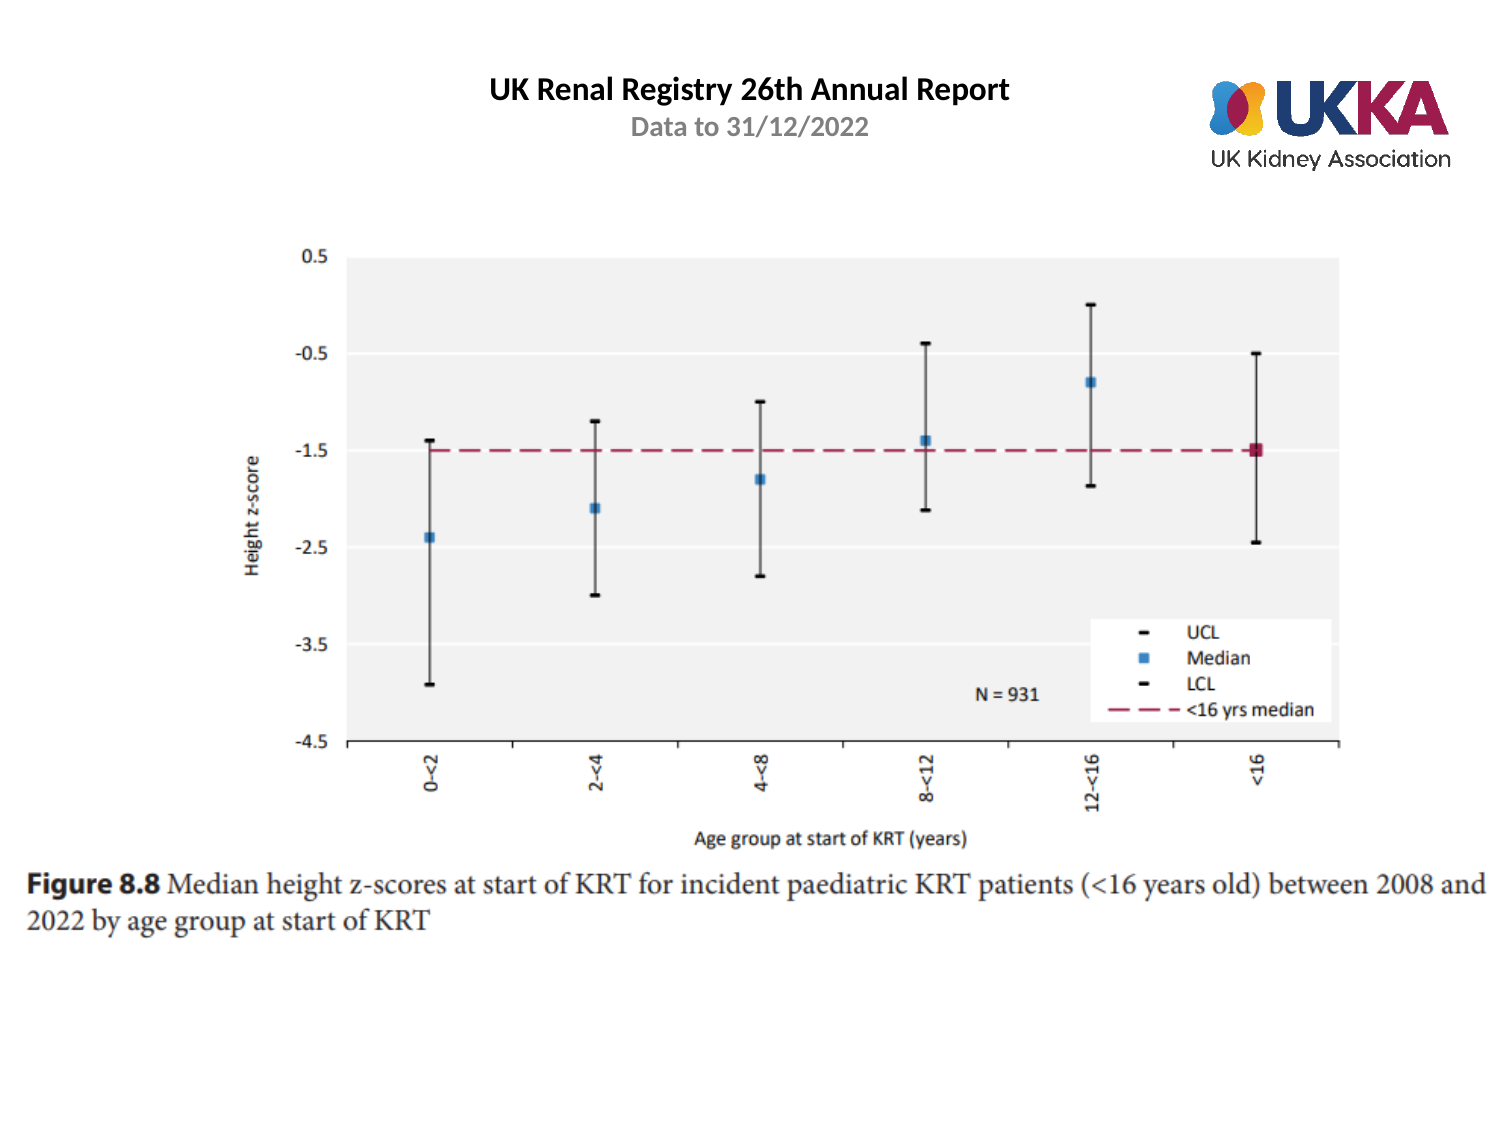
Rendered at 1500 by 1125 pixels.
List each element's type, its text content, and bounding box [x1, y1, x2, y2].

picture [1196, 61, 1459, 185]
text_box UK Renal Registry 26th Annual Report Data to 31/12/2022 [466, 63, 1034, 147]
picture [0, 231, 1500, 963]
